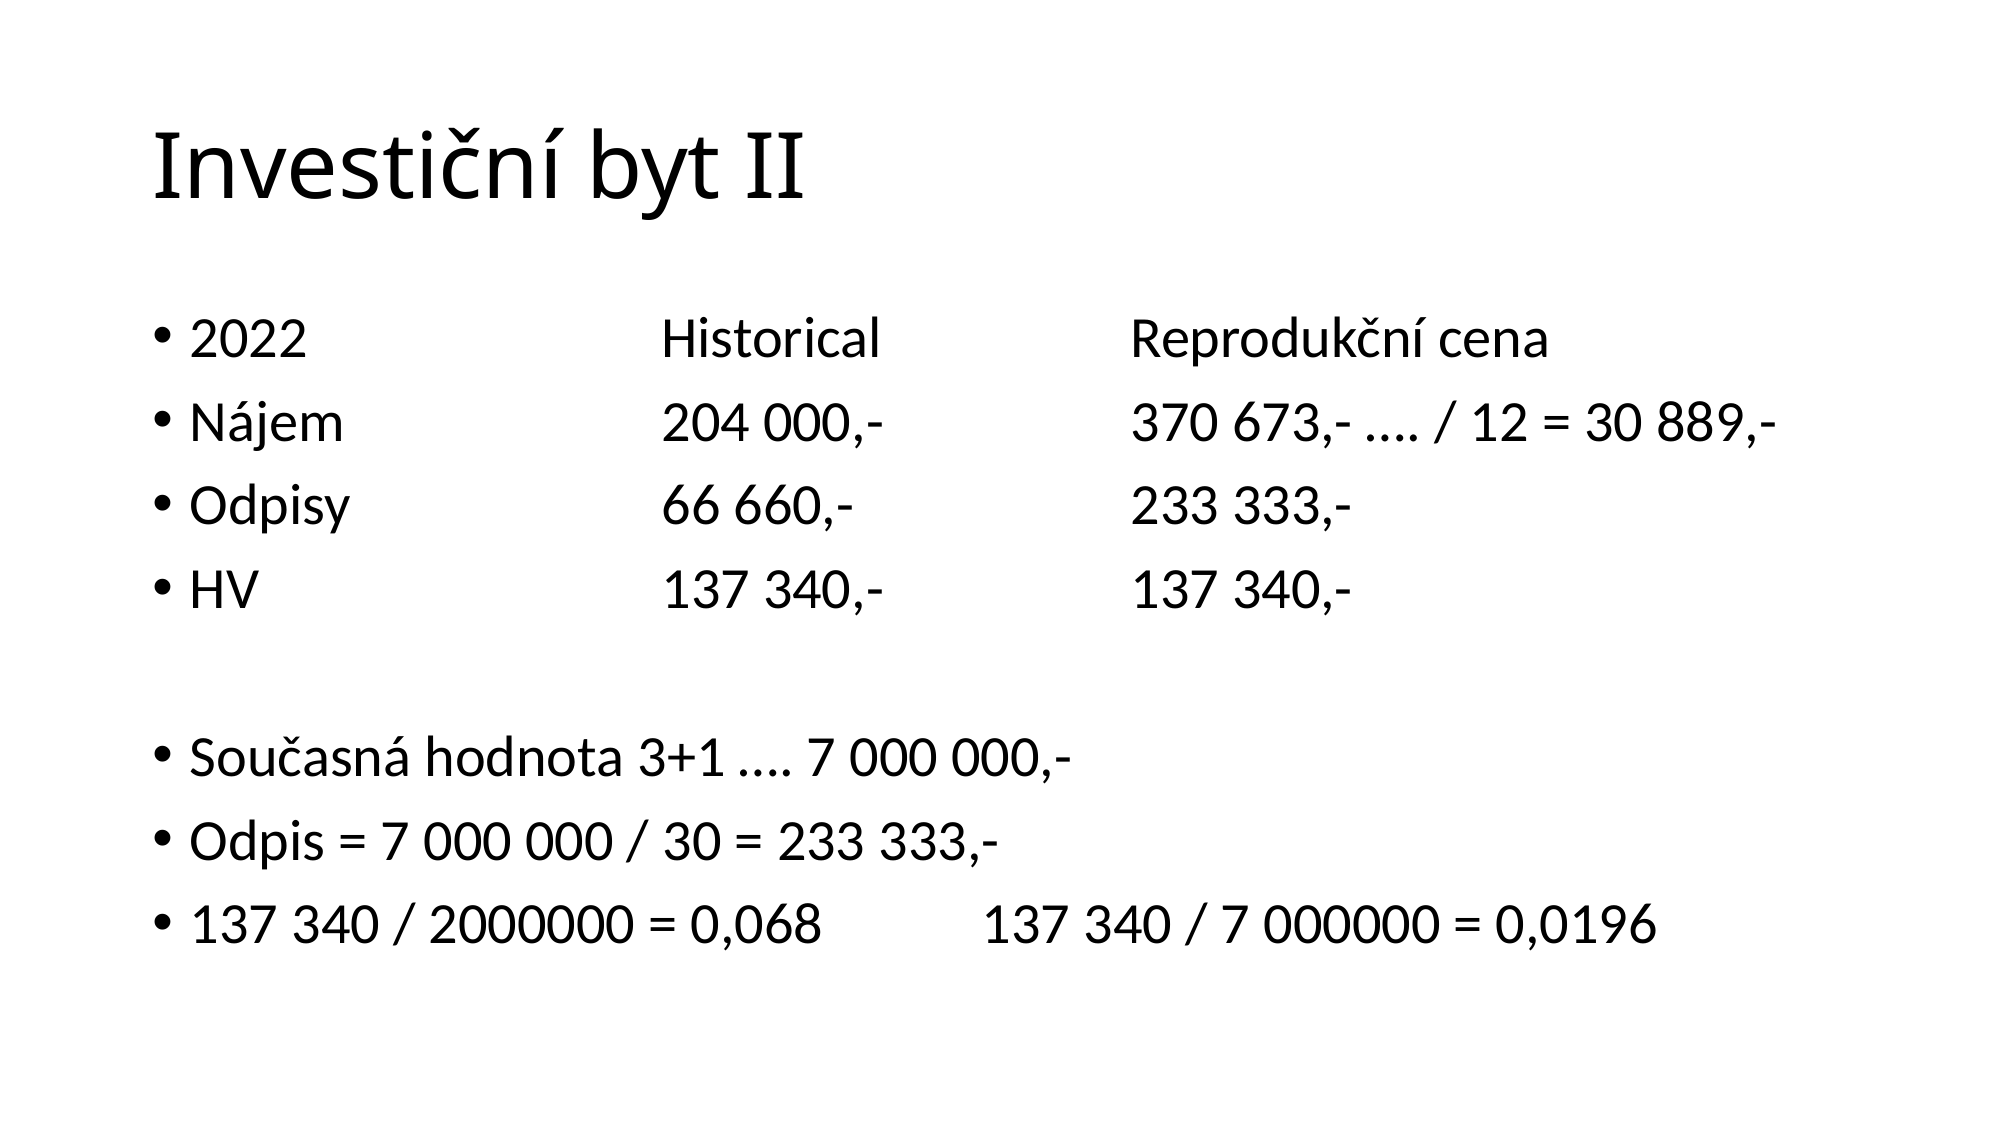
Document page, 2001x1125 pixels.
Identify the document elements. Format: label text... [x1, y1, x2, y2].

list 2022 Historical Reprodukční cena Nájem 204 000,- 370 673,- …. / 12 = 30 889,- Odpisy 66 660,- 233 333,- HV 137 340,- 137 340,- Současná hodnota 3+1 …. 7 000 000,- Odpis = 7 000 000 / 30 = 233 333,- 137 340 / 2000000 = 0,068 137 340 / 7 000000 = 0,0196 [137, 299, 1863, 1014]
title Investiční byt II [137, 59, 1863, 278]
